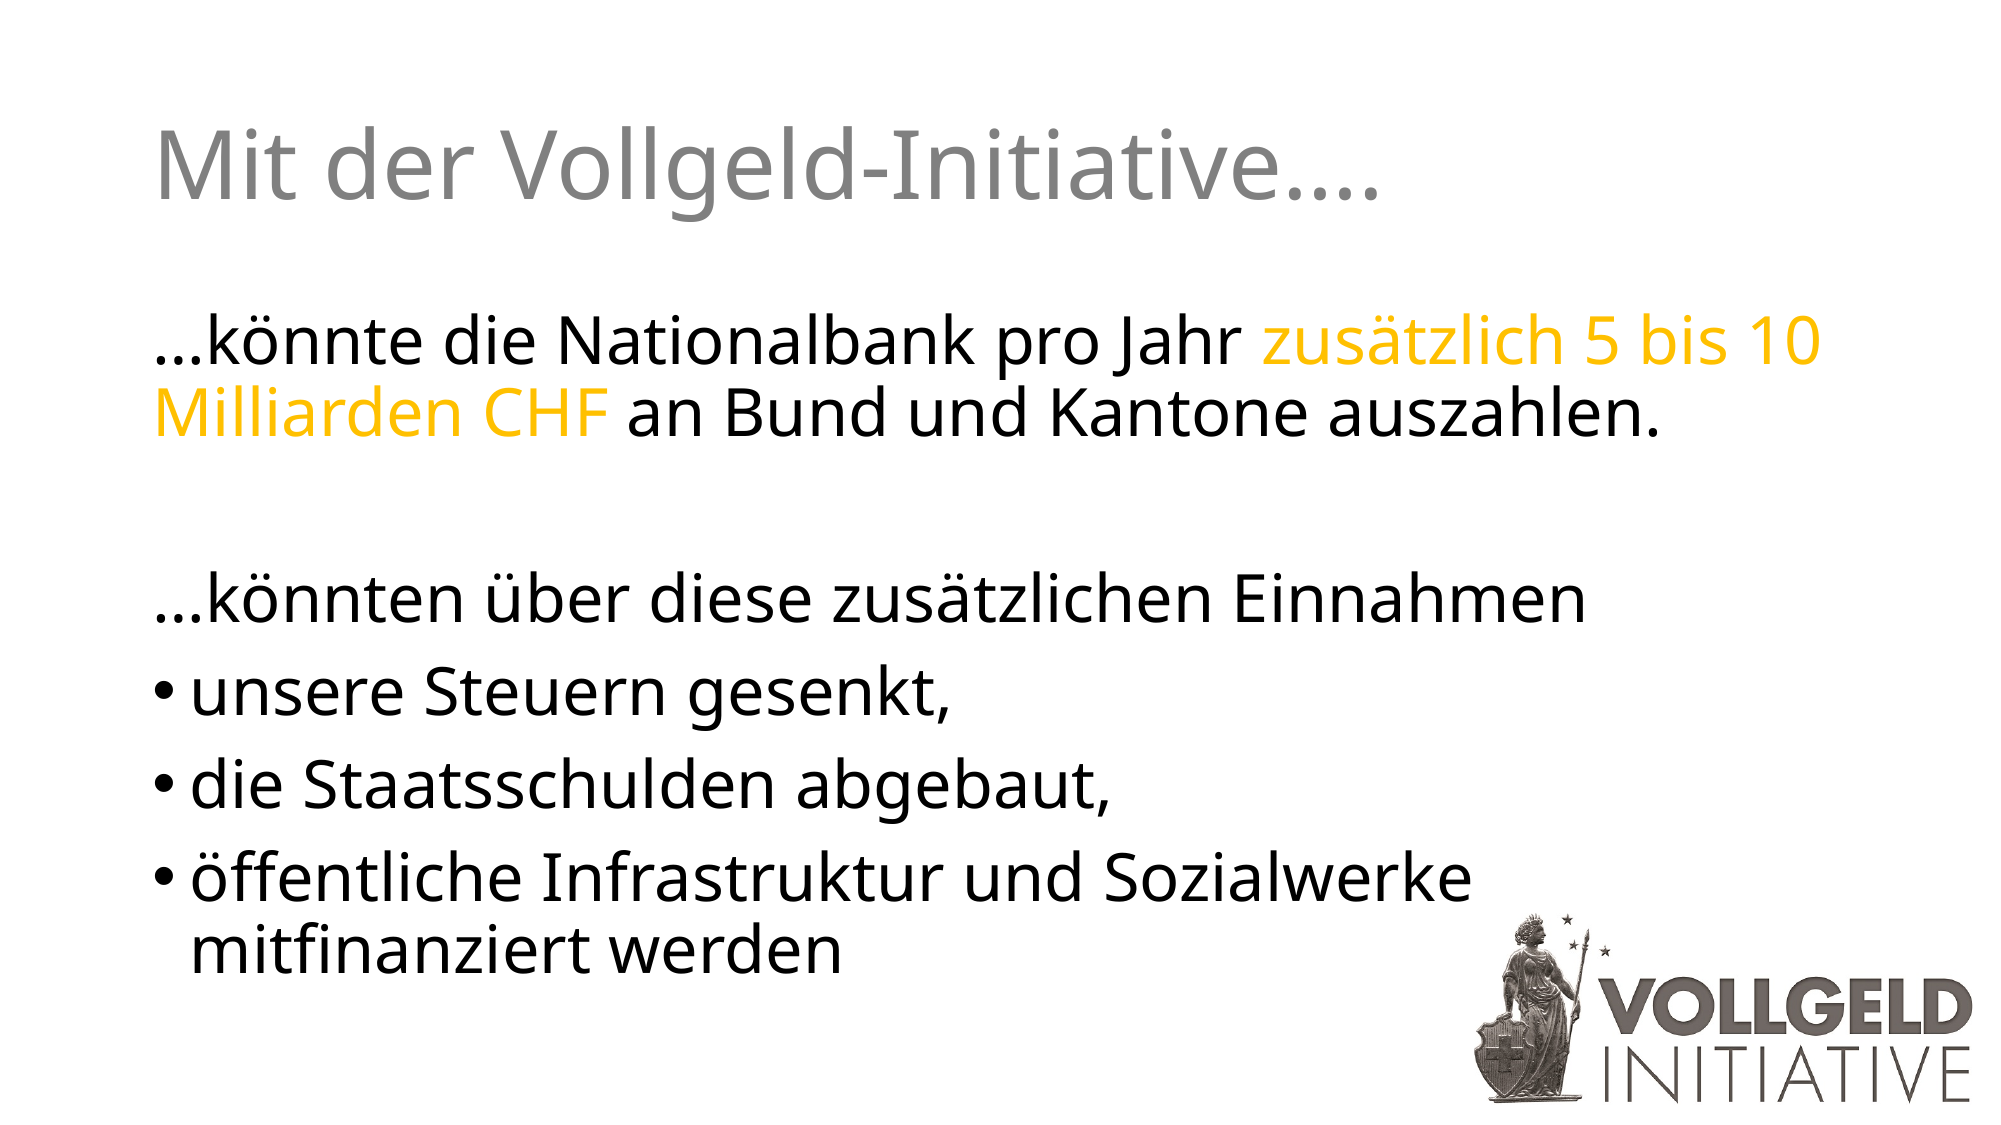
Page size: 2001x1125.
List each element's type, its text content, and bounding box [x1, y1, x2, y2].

title Mit der Vollgeld-Initiative…. [137, 59, 1863, 278]
list …könnte die Nationalbank pro Jahr zusätzlich 5 bis 10 Milliarden CHF an Bund und Kantone auszahlen. …könnten über diese zusätzlichen Einnahmen unsere Steuern gesenkt, die Staatsschulden abgebaut, öffentliche Infrastruktur und Sozialwerke mitfinanziert werden [137, 299, 1863, 1014]
